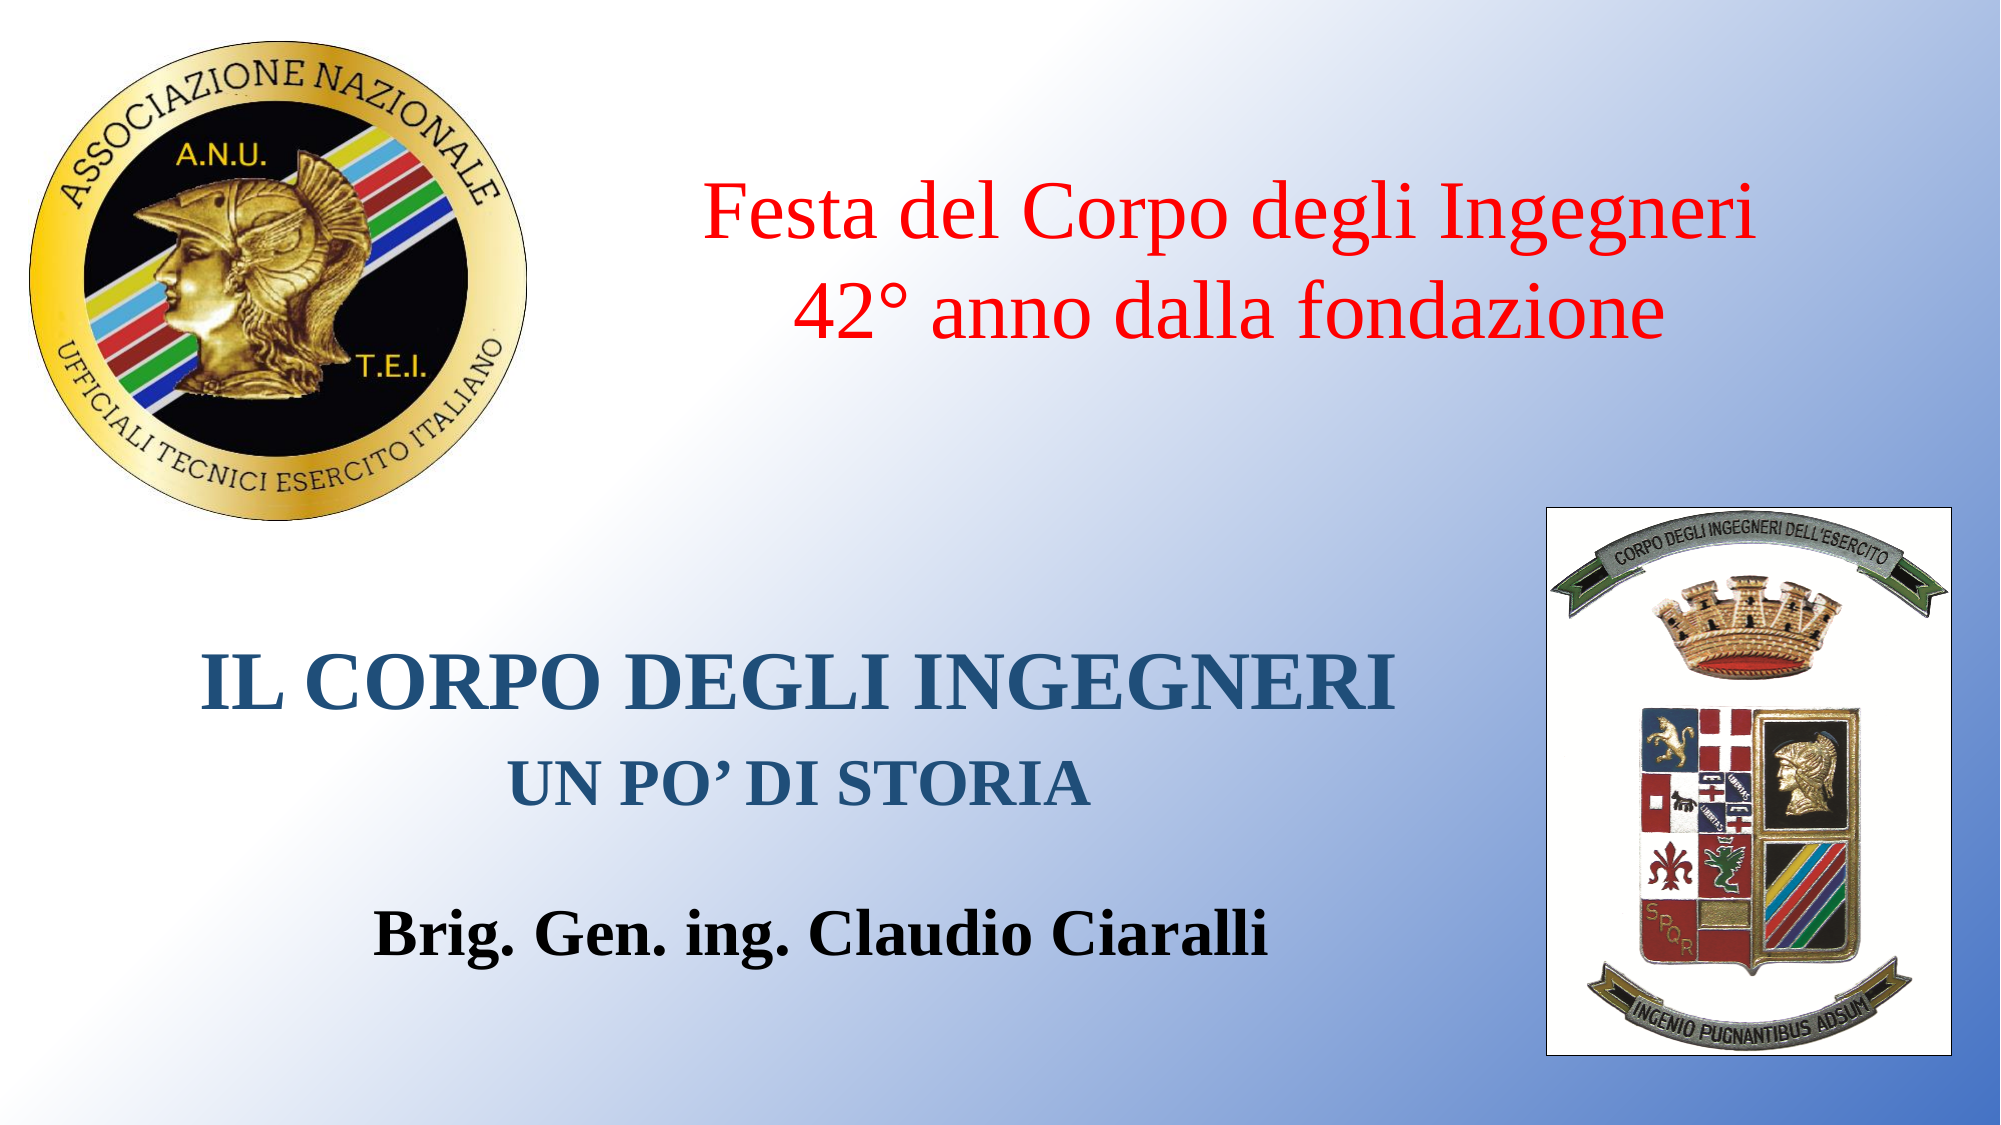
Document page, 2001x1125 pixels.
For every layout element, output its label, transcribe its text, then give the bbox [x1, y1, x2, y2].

picture [28, 39, 527, 522]
subtitle IL CORPO DEGLI INGEGNERI UN PO’ DI STORIA [49, 629, 1546, 864]
text_box Brig. Gen. ing. Claudio Ciaralli [358, 881, 1316, 977]
text_box Festa del Corpo degli Ingegneri 42° anno dalla fondazione [625, 147, 1836, 363]
picture [1547, 508, 1951, 1055]
